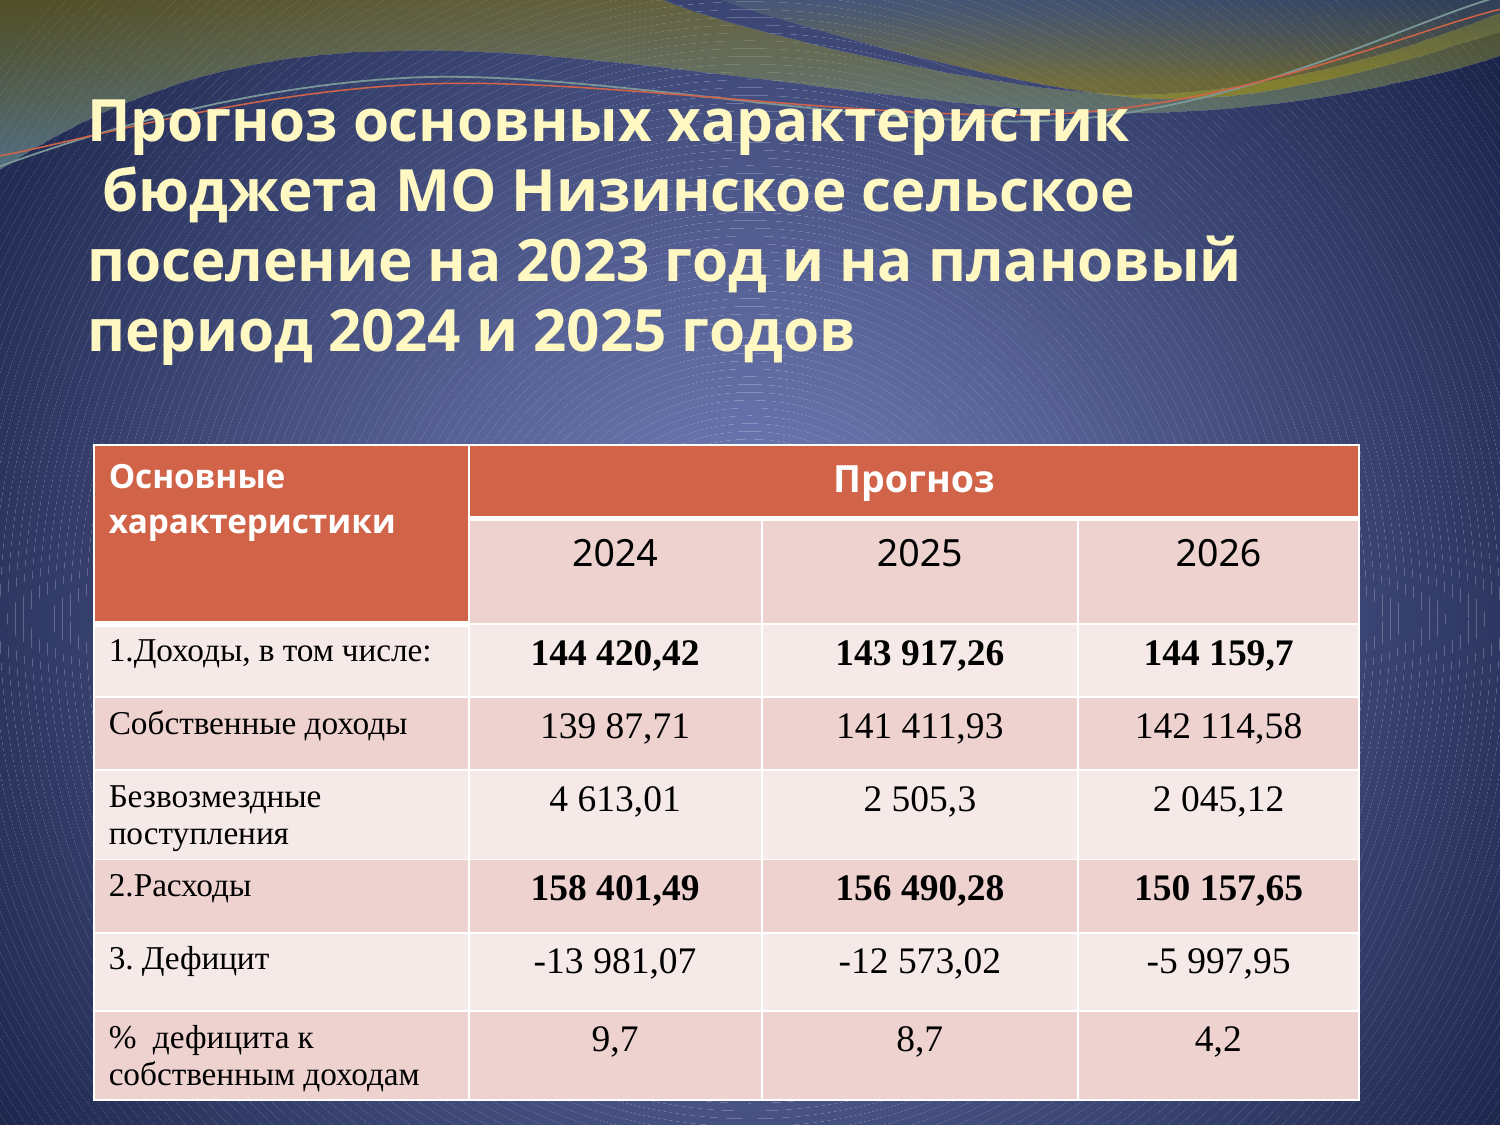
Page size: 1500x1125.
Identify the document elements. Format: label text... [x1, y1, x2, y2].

table_cell 141 411,93 [763, 698, 1077, 769]
table_cell 2026 [1079, 521, 1358, 623]
table_cell 4,2 [1079, 1012, 1358, 1099]
table_cell Безвозмездные поступления [95, 771, 468, 859]
table_cell Собственные доходы [95, 698, 468, 769]
table_cell 4 613,01 [470, 771, 761, 859]
table_cell % дефицита к собственным доходам [95, 1012, 468, 1099]
table_cell -13 981,07 [470, 934, 761, 1010]
table_header Основные характеристики [95, 446, 468, 621]
table_cell 156 490,28 [763, 860, 1077, 932]
table_cell 144 159,7 [1079, 625, 1358, 696]
table_cell -12 573,02 [763, 934, 1077, 1010]
table_cell 139 87,71 [470, 698, 761, 769]
table_header Прогноз [470, 446, 1358, 516]
table_cell 150 157,65 [1079, 860, 1358, 932]
table_cell 142 114,58 [1079, 698, 1358, 769]
table_cell 3. Дефицит [95, 934, 468, 1010]
table_cell 9,7 [470, 1012, 761, 1099]
title Прогноз основных характеристик бюджета МО Низинское сельское поселение на 2023 год и на плановый период 2024 и 2025 годов [86, 58, 1336, 364]
table_cell 2.Расходы [95, 860, 468, 932]
table_cell 2 505,3 [763, 771, 1077, 859]
table_cell 2025 [763, 521, 1077, 623]
table_cell 2024 [470, 521, 761, 623]
table_cell 144 420,42 [470, 625, 761, 696]
table_cell -5 997,95 [1079, 934, 1358, 1010]
table_cell 1.Доходы, в том числе: [95, 627, 468, 696]
table_cell 143 917,26 [763, 625, 1077, 696]
table_cell 158 401,49 [470, 860, 761, 932]
table_cell 8,7 [763, 1012, 1077, 1099]
table_cell 2 045,12 [1079, 771, 1358, 859]
